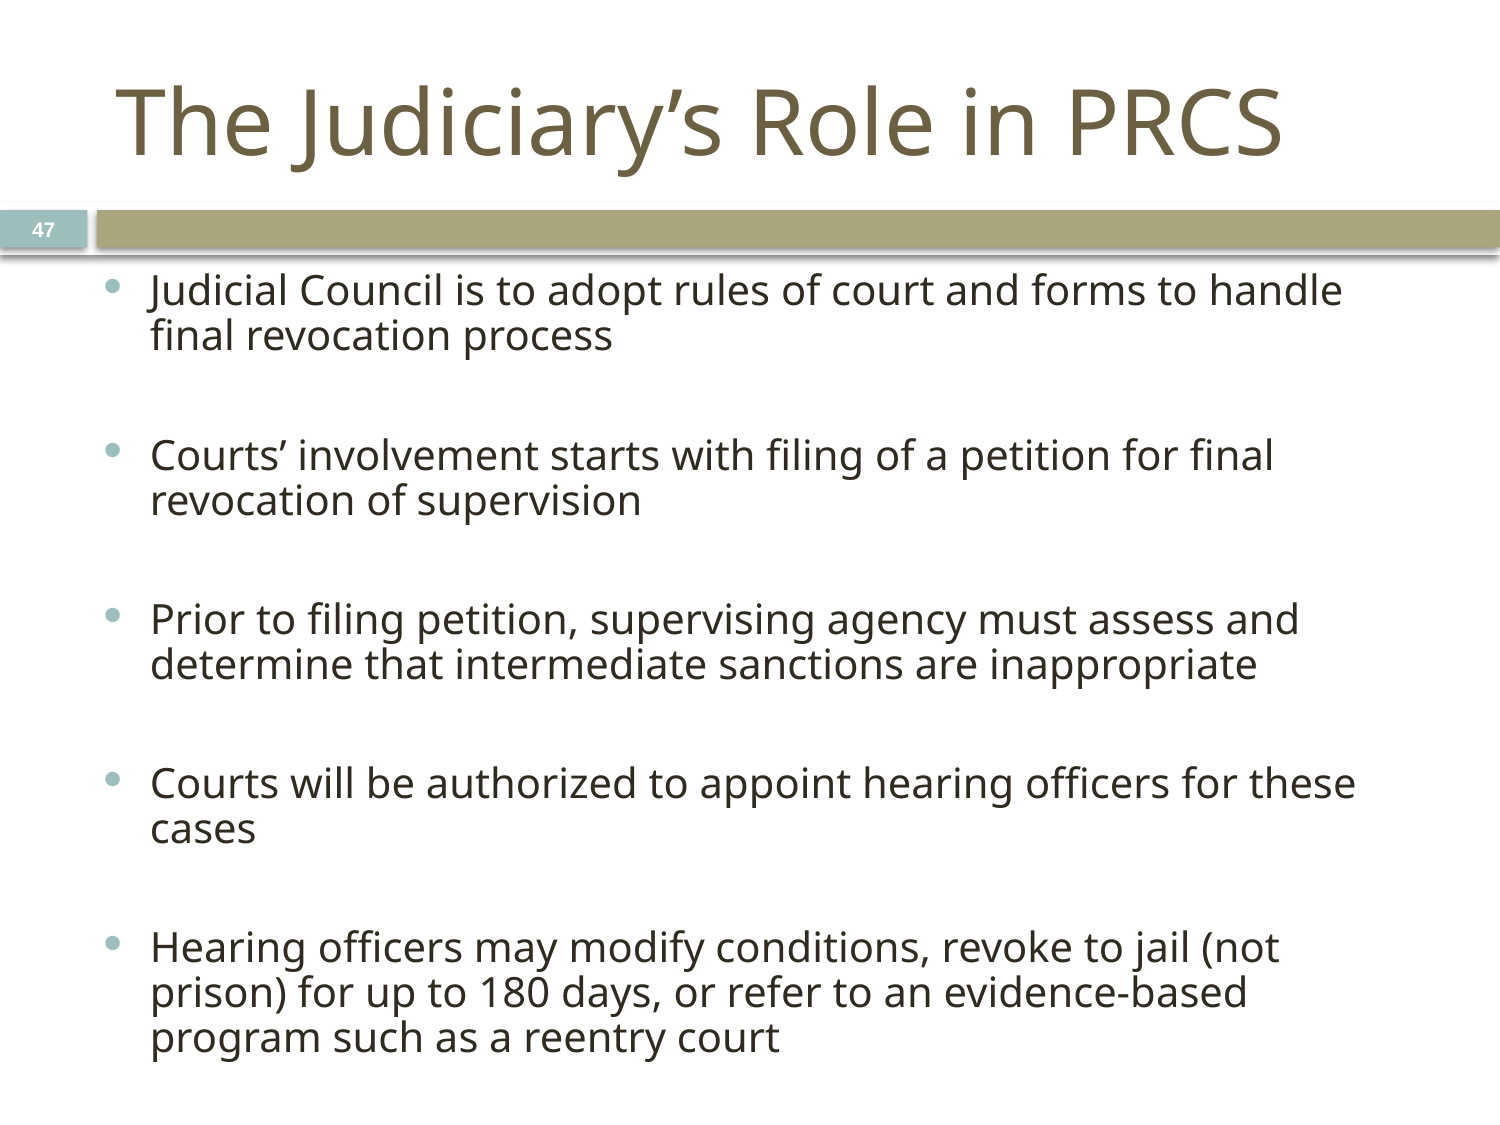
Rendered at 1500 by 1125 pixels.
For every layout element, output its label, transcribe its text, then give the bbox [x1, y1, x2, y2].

slide_number 47 [0, 208, 88, 249]
title The Judiciary’s Role in PRCS [100, 37, 1438, 200]
list Judicial Council is to adopt rules of court and forms to handle final revocation process Courts’ involvement starts with filing of a petition for final revocation of supervision Prior to filing petition, supervising agency must assess and determine that intermediate sanctions are inappropriate Courts will be authorized to appoint hearing officers for these cases Hearing officers may modify conditions, revoke to jail (not prison) for up to 180 days, or refer to an evidence-based program such as a reentry court [75, 262, 1438, 1113]
